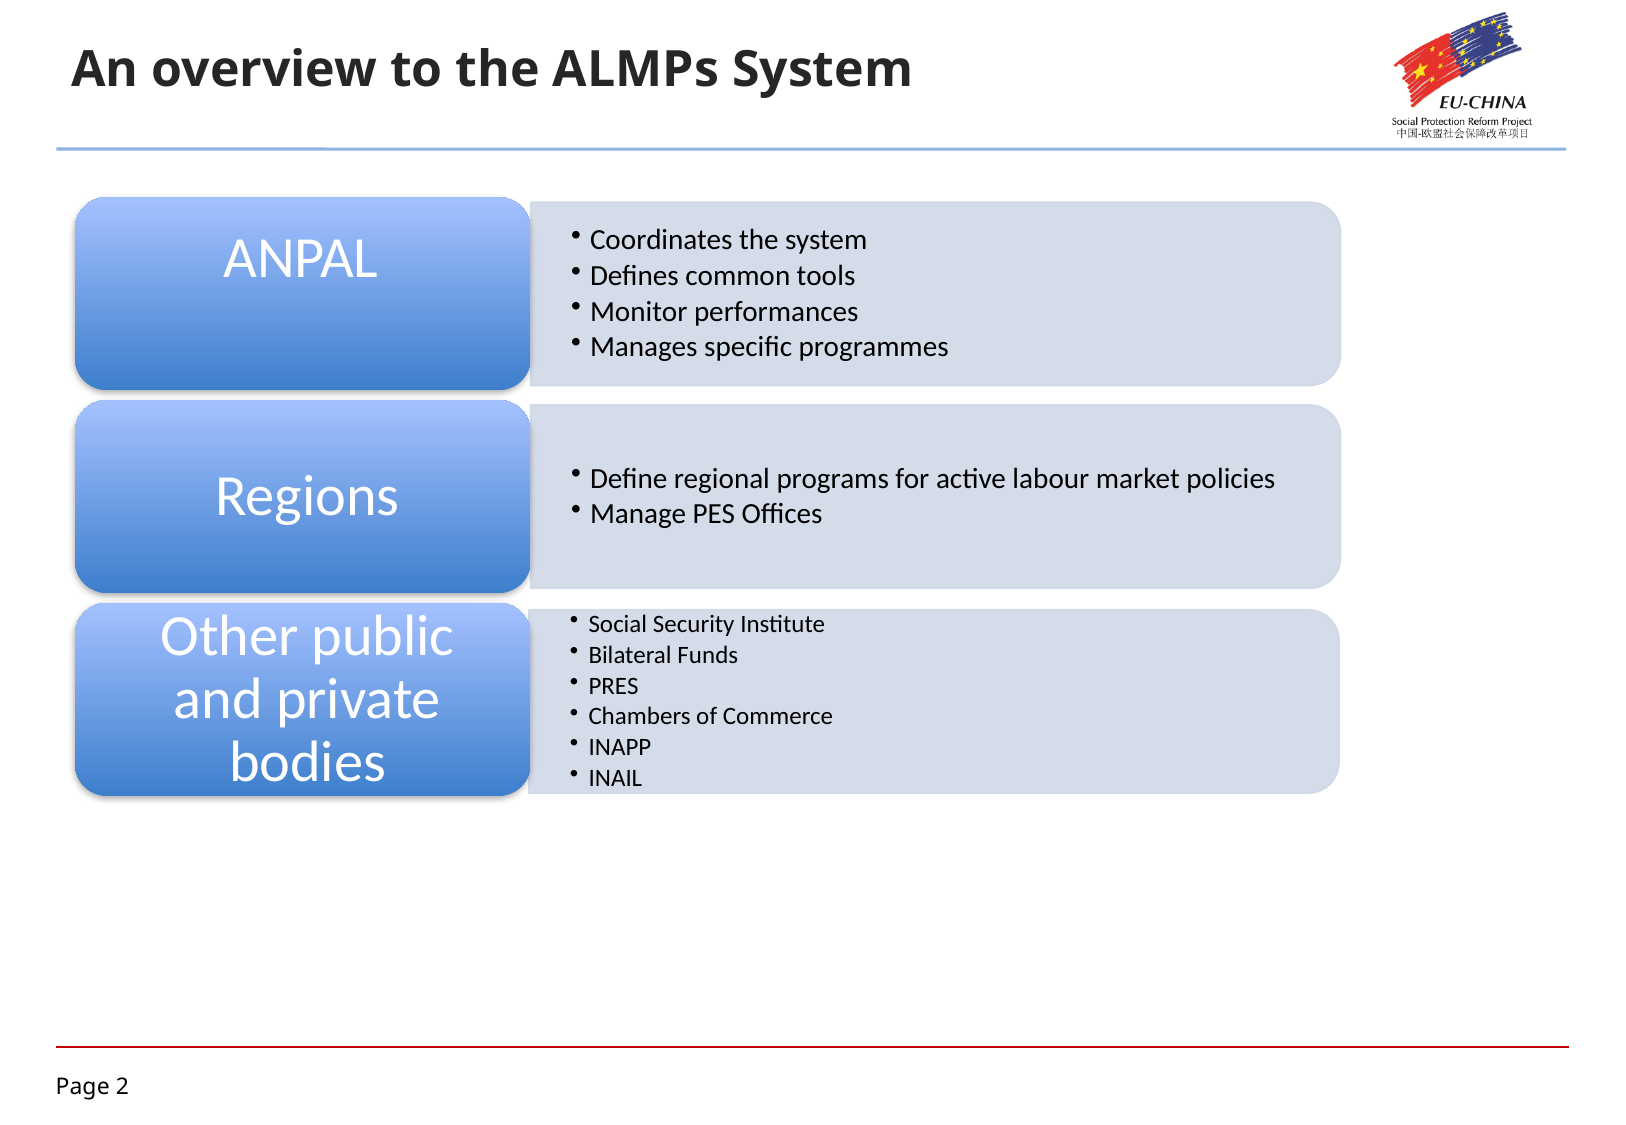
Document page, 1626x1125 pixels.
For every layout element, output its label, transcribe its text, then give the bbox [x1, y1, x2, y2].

text_box An overview to the ALMPs System [56, 28, 1191, 136]
picture [1387, 0, 1537, 147]
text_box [74, 196, 1341, 797]
